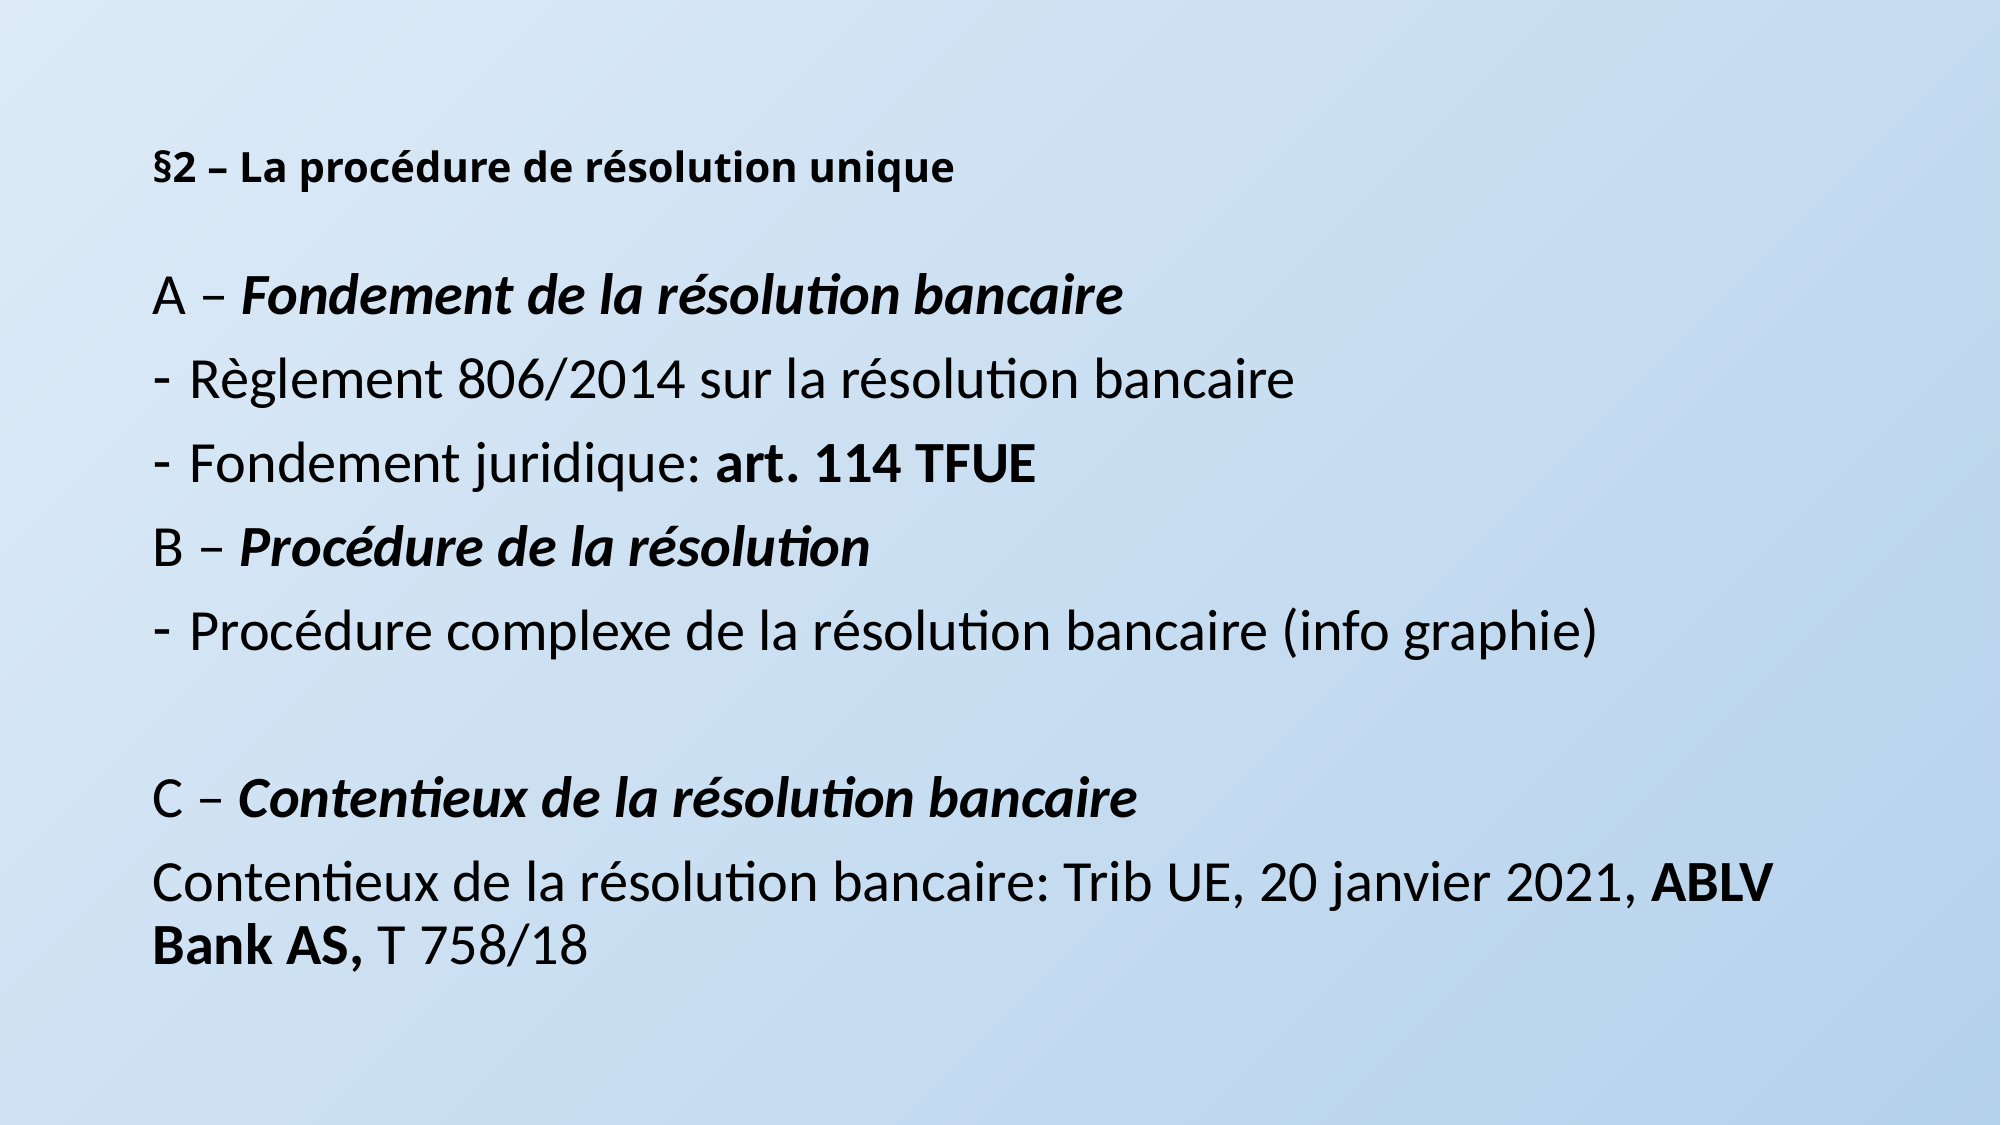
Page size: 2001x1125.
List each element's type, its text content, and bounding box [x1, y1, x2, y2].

list A – Fondement de la résolution bancaire Règlement 806/2014 sur la résolution bancaire Fondement juridique: art. 114 TFUE B – Procédure de la résolution Procédure complexe de la résolution bancaire (info graphie) C – Contentieux de la résolution bancaire Contentieux de la résolution bancaire: Trib UE, 20 janvier 2021, ABLV Bank AS, T 758/18 [137, 257, 1863, 1014]
title §2 – La procédure de résolution unique [137, 59, 1863, 257]
